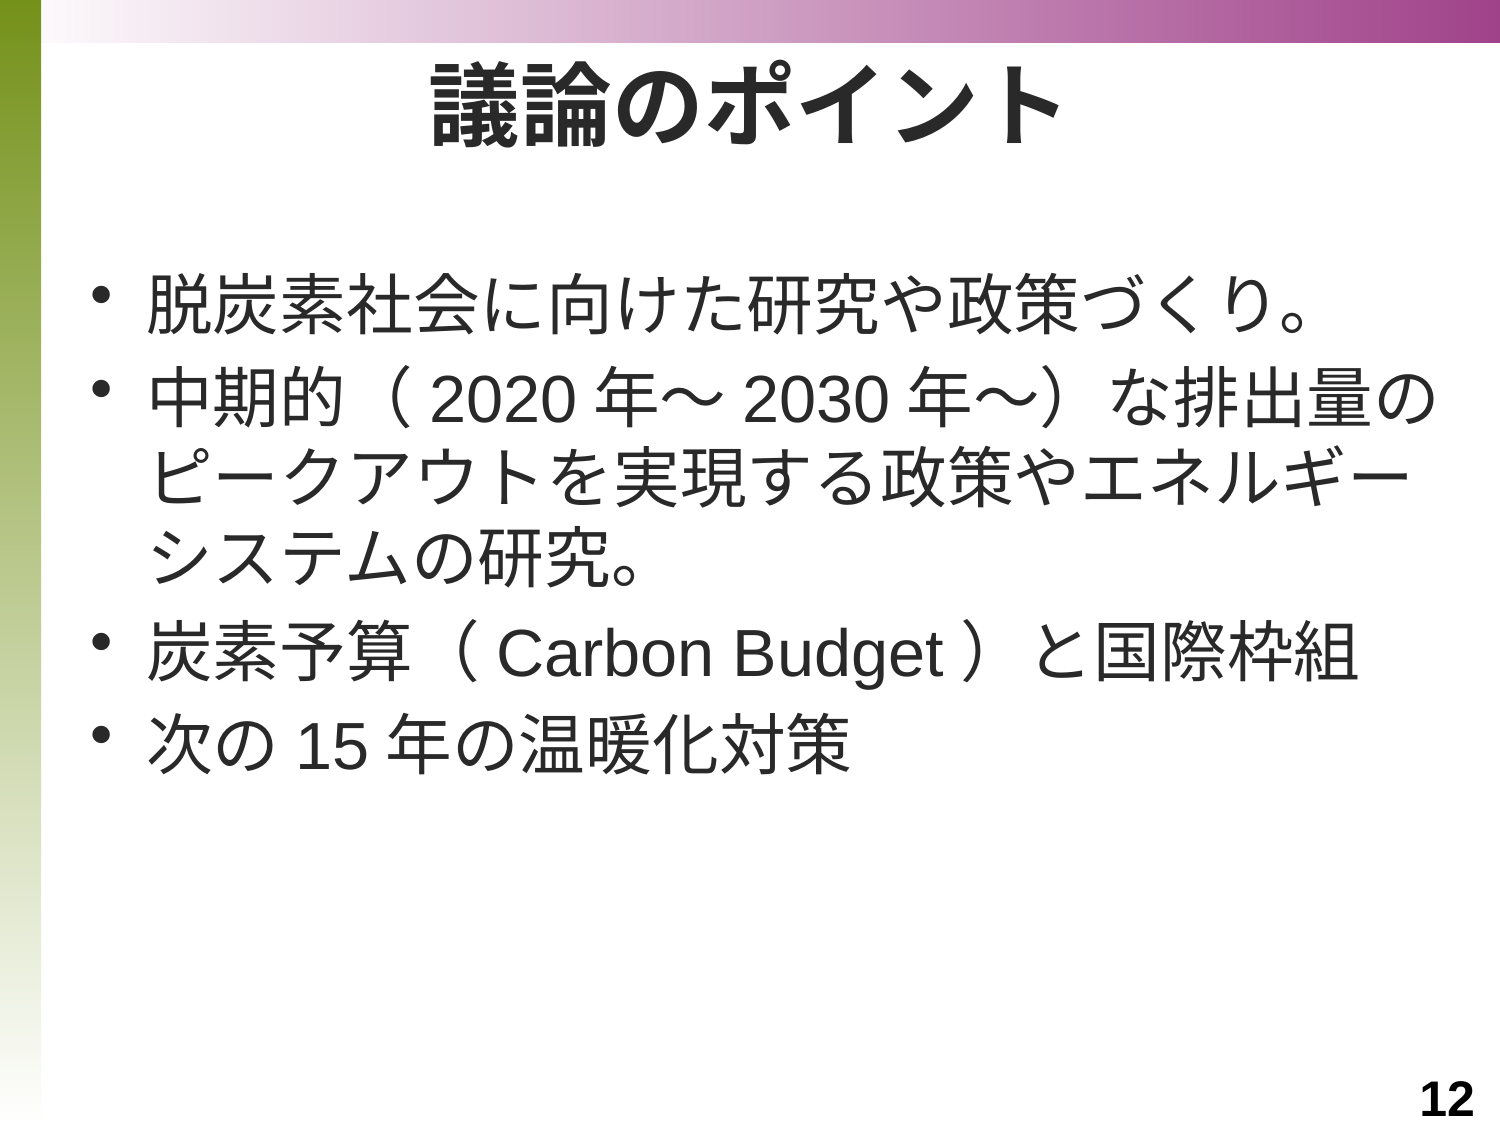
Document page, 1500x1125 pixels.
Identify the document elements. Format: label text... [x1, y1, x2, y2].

slide_number 12 [1139, 1058, 1491, 1107]
list 脱炭素社会に向けた研究や政策づくり。 中期的（2020年～2030年～）な排出量のピークアウトを実現する政策やエネルギーシステムの研究。 炭素予算（Carbon Budget）と国際枠組 次の15年の温暖化対策 [75, 255, 1490, 1083]
title 議論のポイント [75, 45, 1425, 161]
